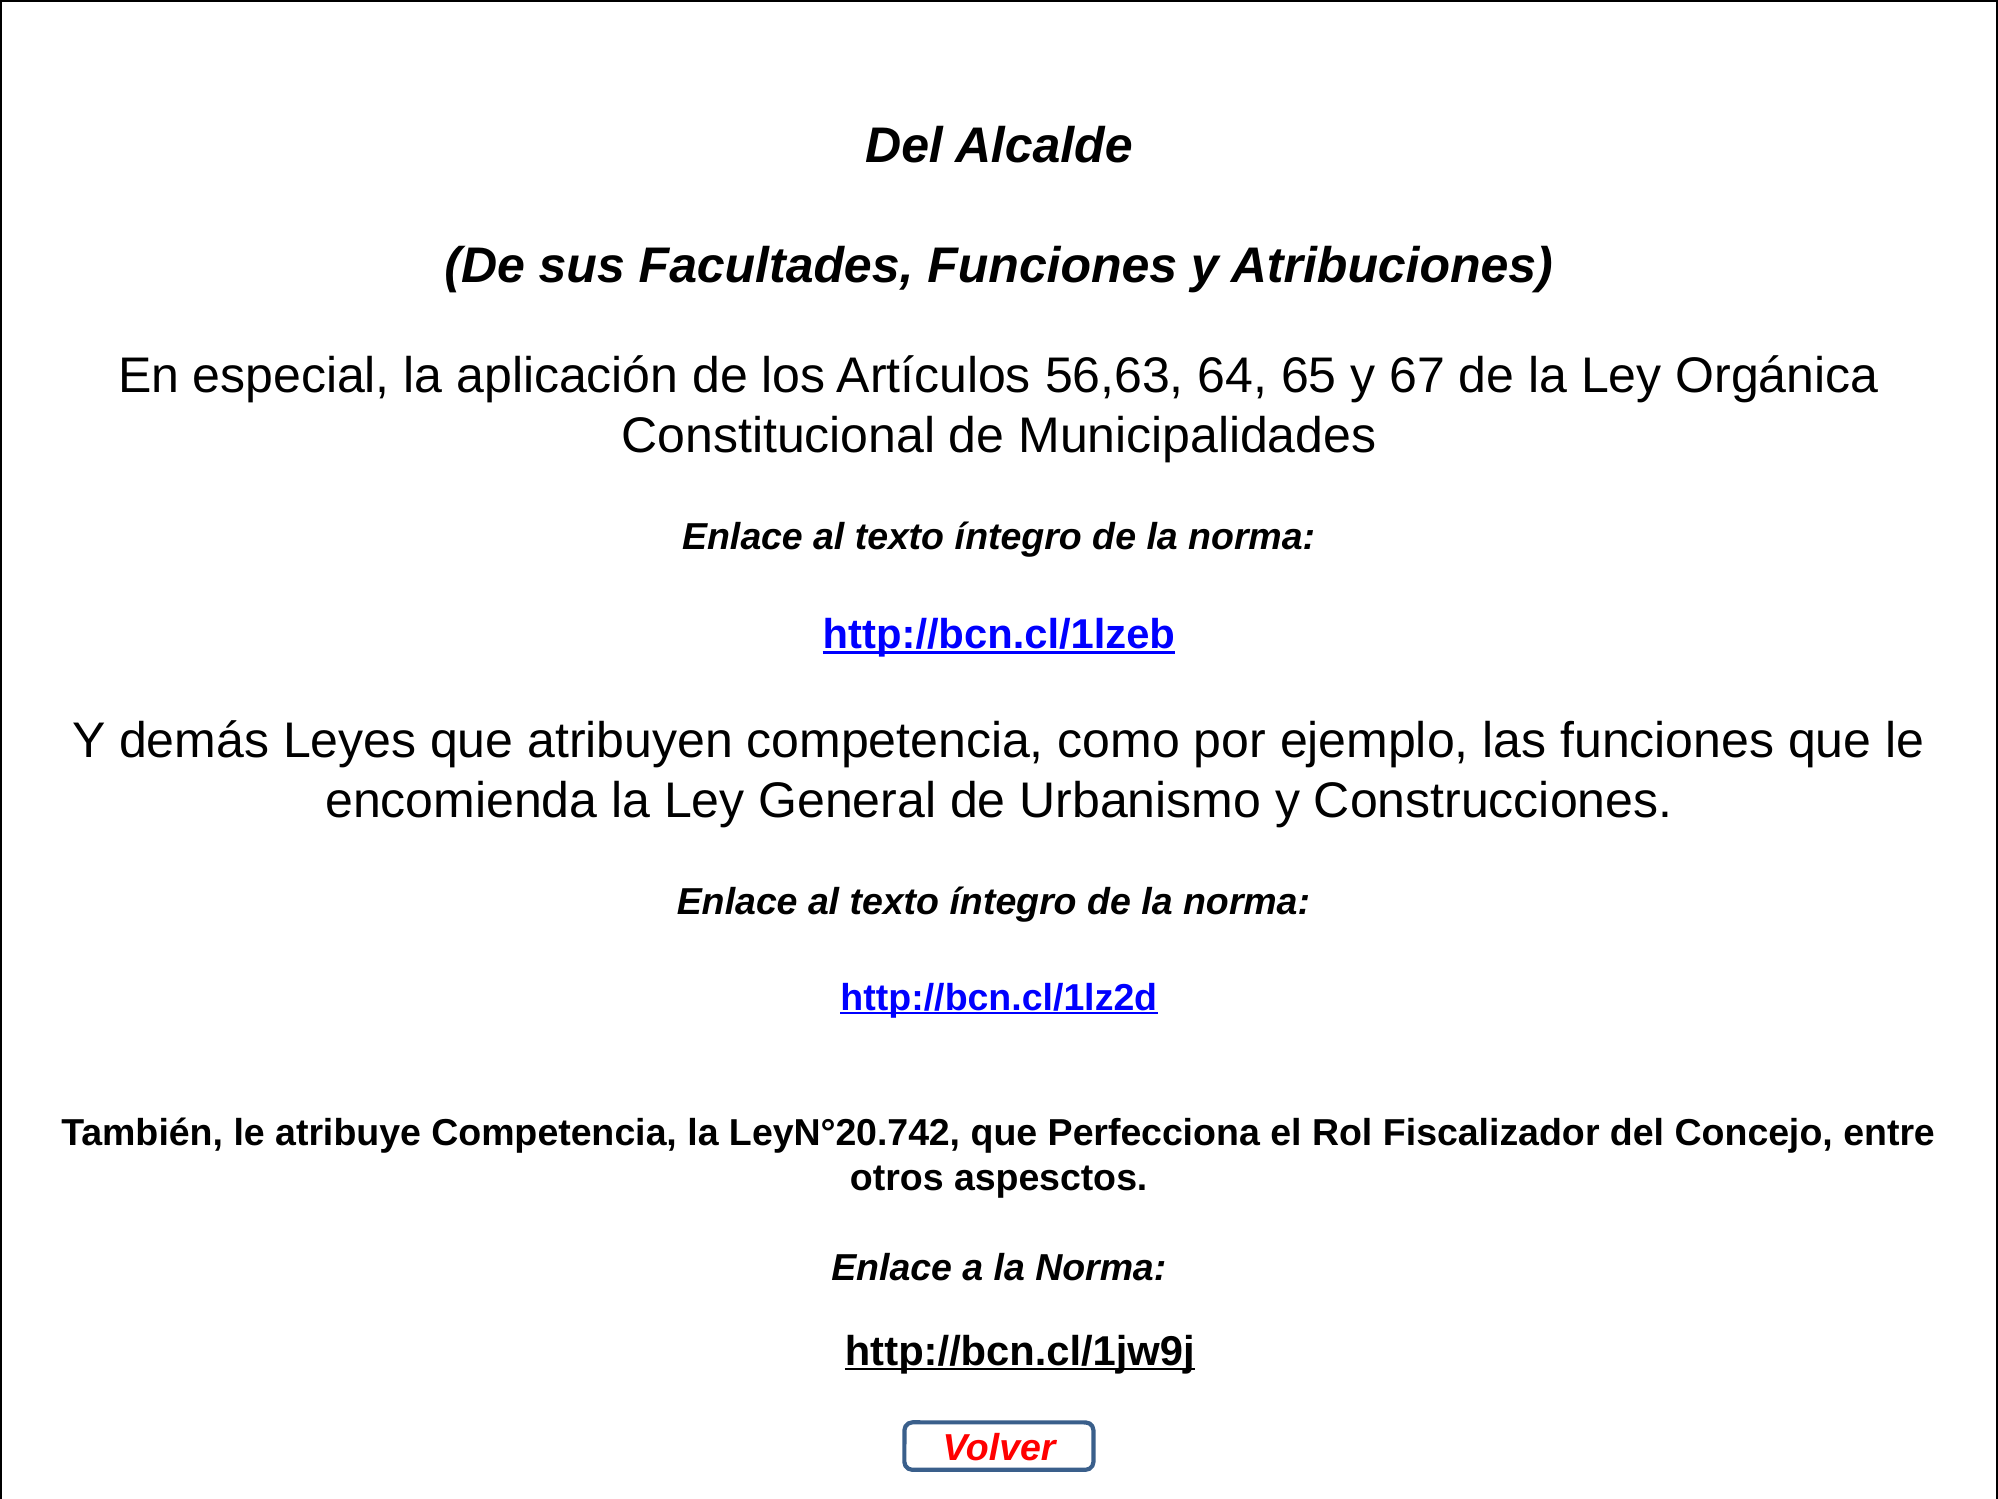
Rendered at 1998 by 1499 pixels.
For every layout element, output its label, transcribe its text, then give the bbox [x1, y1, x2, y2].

text_box http://bcn.cl/1jw9j [829, 1316, 1222, 1381]
text_box [902, 1420, 1096, 1472]
text_box Del Alcalde (De sus Facultades, Funciones y Atribuciones) En especial, la aplicación de los Artículos 56,63, 64, 65 y 67 de la Ley Orgánica Constitucional de Municipalidades Enlace al texto íntegro de la norma: http://bcn.cl/1lzeb Y demás Leyes que atribuyen competencia, como por ejemplo, las funciones que le encomienda la Ley General de Urbanismo y Construcciones. Enlace al texto íntegro de la norma: http://bcn.cl/1lz2d También, le atribuye Competencia, la LeyN°20.742, que Perfecciona el Rol Fiscalizador del Concejo, entre otros aspesctos. Enlace a la Norma: Volver [0, 0, 1998, 1499]
